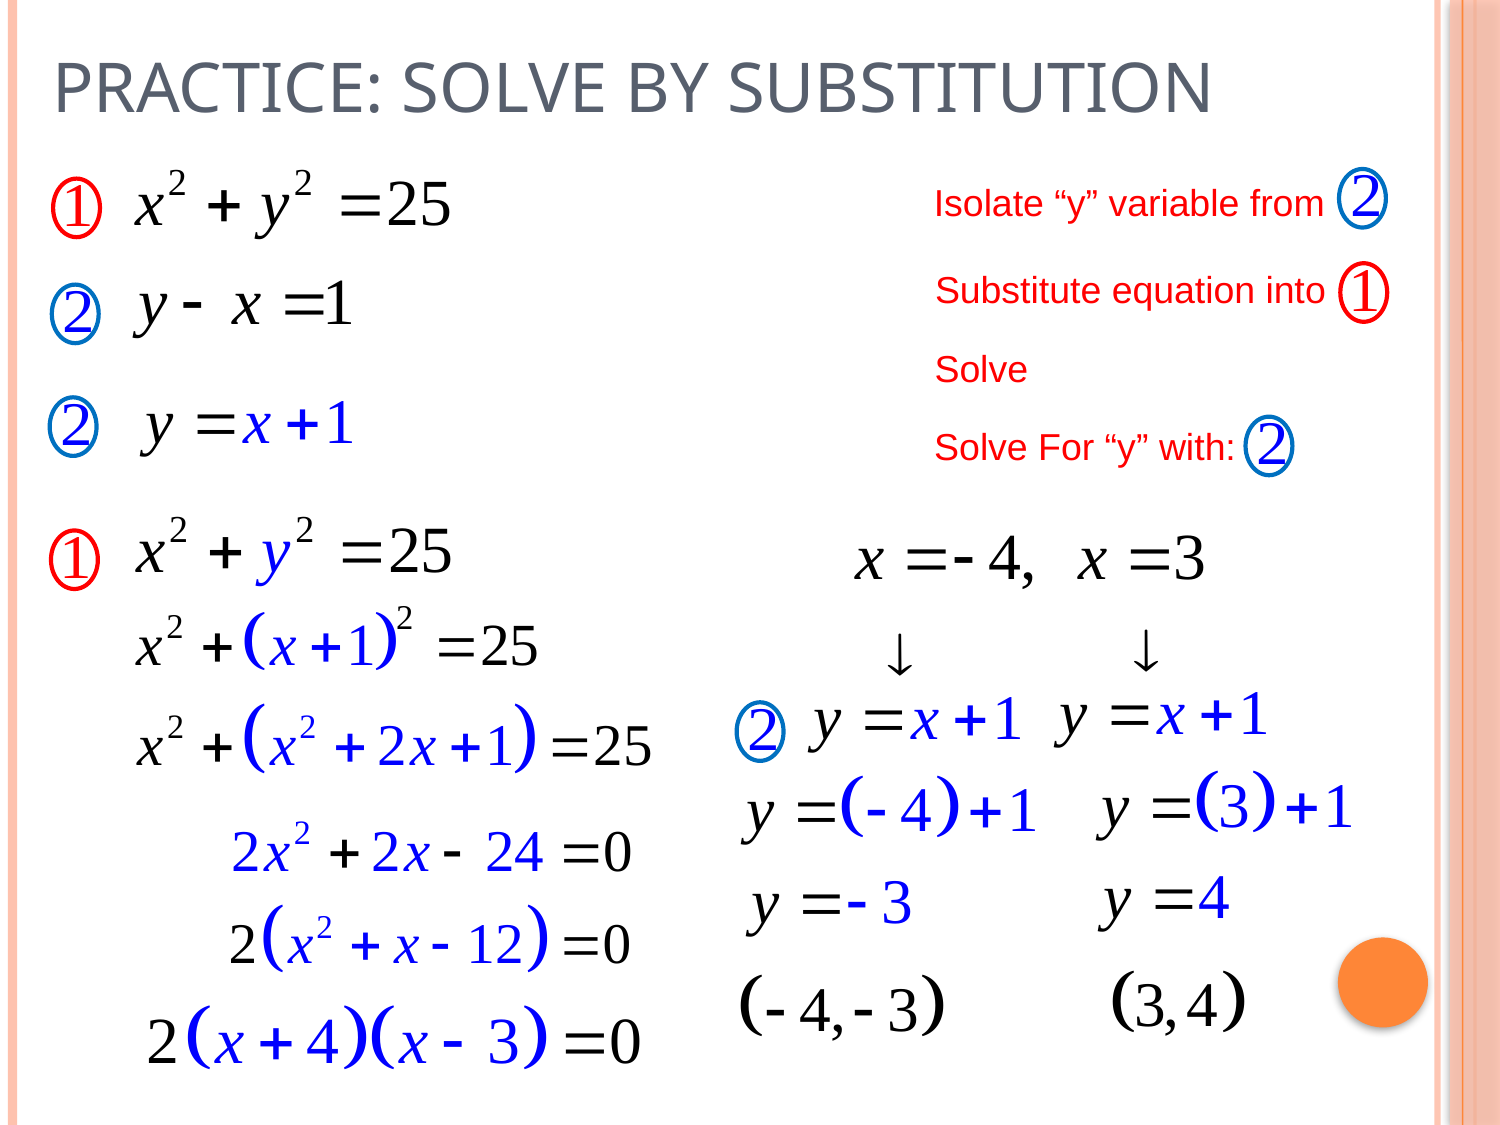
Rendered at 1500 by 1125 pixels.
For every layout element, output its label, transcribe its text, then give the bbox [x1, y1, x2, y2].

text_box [842, 523, 1213, 606]
text_box Isolate “y” variable from [918, 171, 1336, 232]
text_box Solve [919, 337, 1044, 398]
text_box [1346, 258, 1388, 322]
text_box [1088, 864, 1241, 944]
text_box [731, 967, 952, 1066]
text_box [53, 279, 105, 343]
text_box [1246, 411, 1298, 475]
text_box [1086, 762, 1361, 862]
title Practice: Solve by Substitution [37, 19, 1268, 134]
text_box Solve For “y” with: [919, 415, 1242, 476]
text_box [1044, 604, 1275, 762]
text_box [731, 767, 1045, 867]
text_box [123, 500, 465, 590]
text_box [136, 997, 655, 1100]
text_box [122, 151, 463, 351]
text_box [51, 392, 103, 456]
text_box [222, 806, 642, 886]
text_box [57, 525, 99, 589]
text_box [130, 389, 361, 469]
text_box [126, 696, 661, 807]
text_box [220, 897, 641, 994]
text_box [736, 868, 923, 948]
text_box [59, 173, 101, 237]
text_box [1340, 163, 1392, 228]
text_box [798, 609, 1029, 764]
text_box Substitute equation into [920, 258, 1343, 318]
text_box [1103, 962, 1251, 1062]
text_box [738, 697, 790, 761]
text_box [125, 590, 550, 695]
